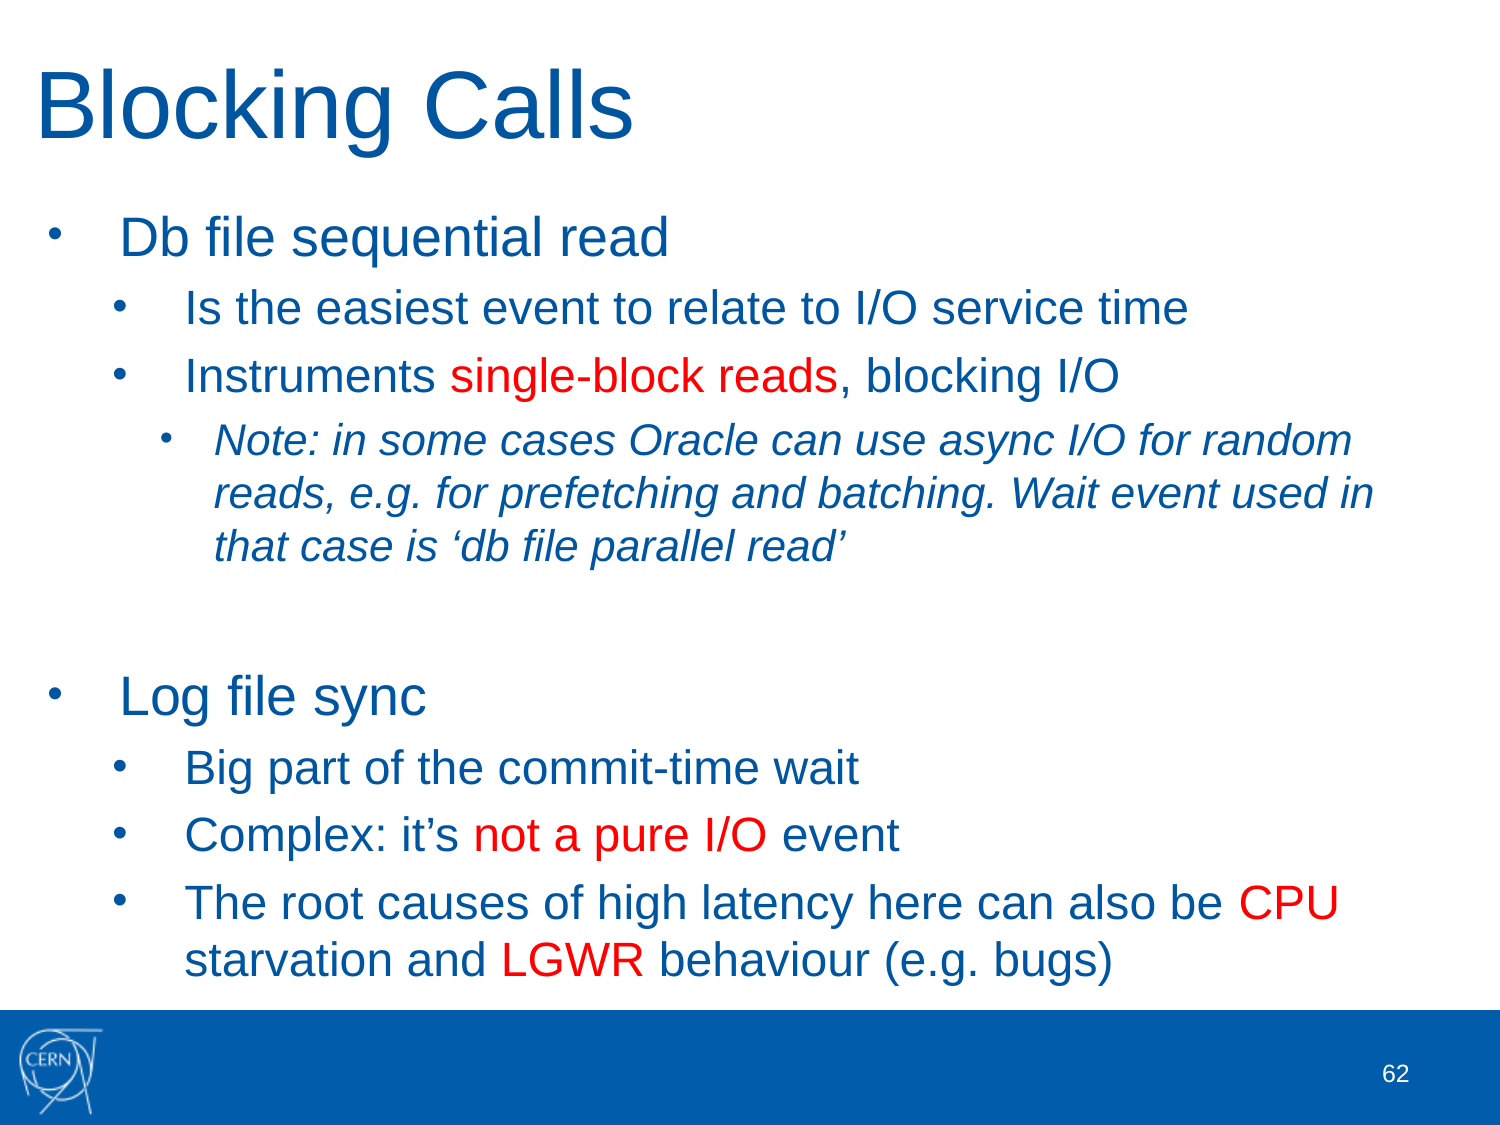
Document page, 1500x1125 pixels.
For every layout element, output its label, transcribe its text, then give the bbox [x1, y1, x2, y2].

title Blocking Calls [26, 23, 1475, 178]
slide_number 62 [1342, 1042, 1425, 1103]
list Db file sequential read Is the easiest event to relate to I/O service time Instruments single-block reads, blocking I/O Note: in some cases Oracle can use async I/O for random reads, e.g. for prefetching and batching. Wait event used in that case is ‘db file parallel read’ Log file sync Big part of the commit-time wait Complex: it’s not a pure I/O event The root causes of high latency here can also be CPU starvation and LGWR behaviour (e.g. bugs) [26, 193, 1475, 995]
